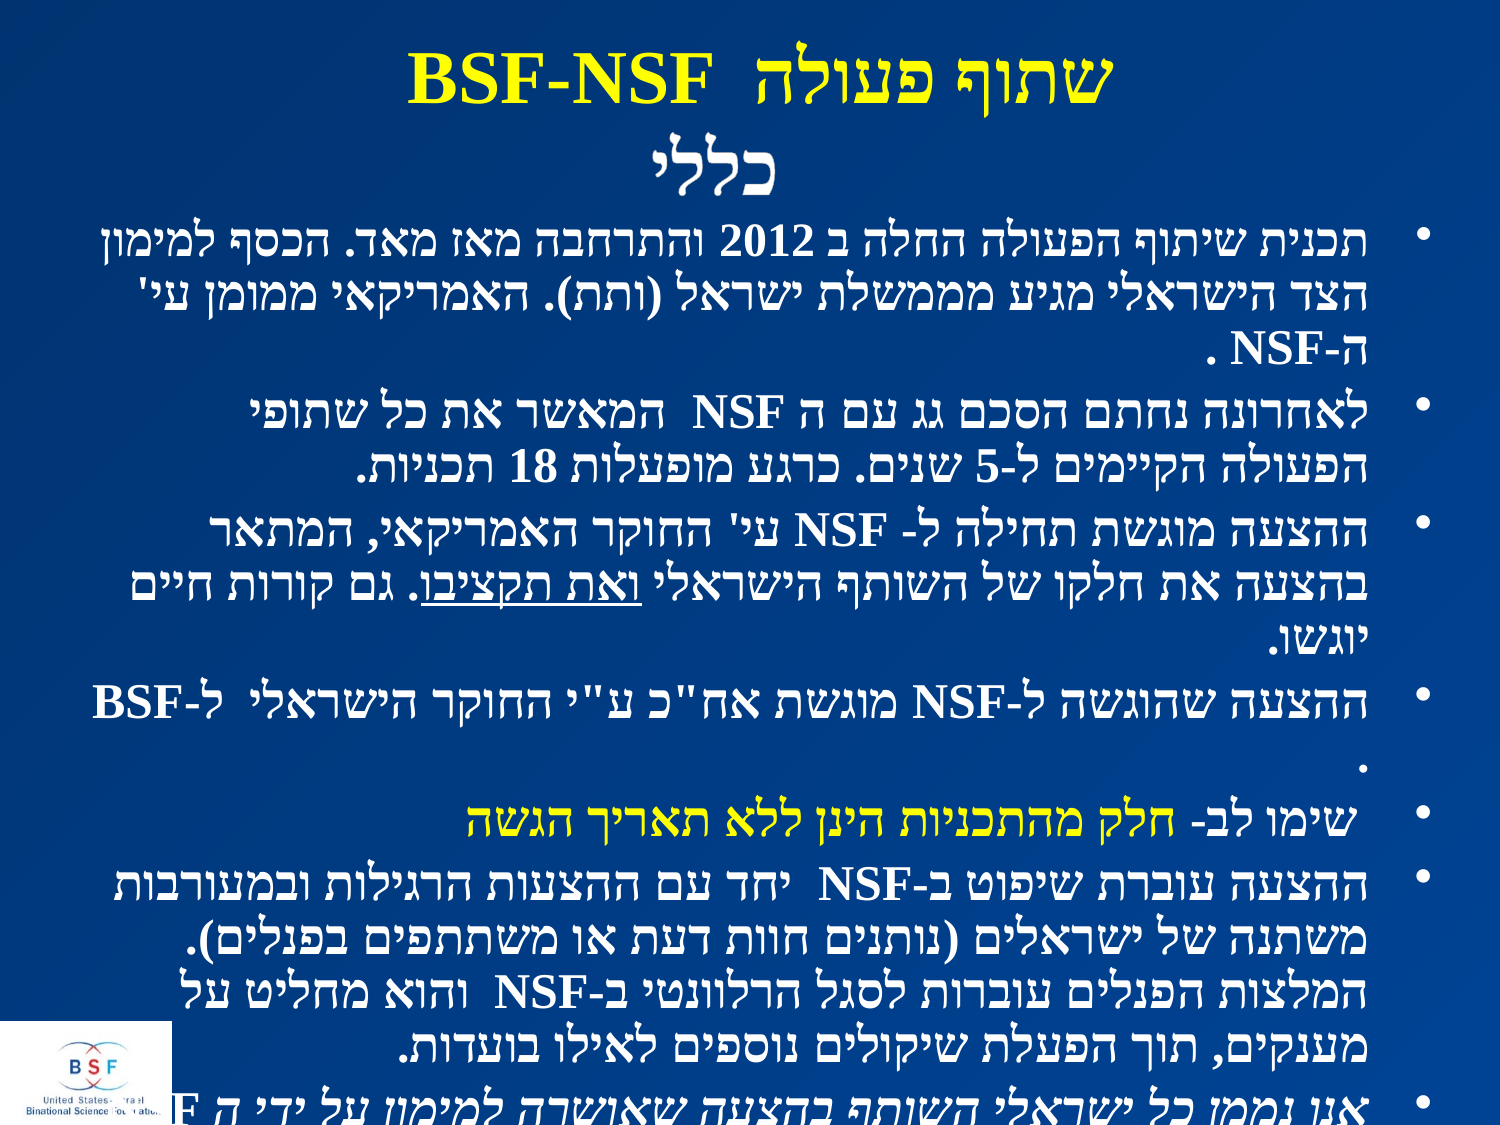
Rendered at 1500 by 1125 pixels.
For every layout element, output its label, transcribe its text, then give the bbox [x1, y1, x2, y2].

picture [0, 1021, 172, 1125]
list תכנית שיתוף הפעולה החלה ב 2012 והתרחבה מאז מאד. הכסף למימון הצד הישראלי מגיע מממשלת ישראל (ותת). האמריקאי ממומן עי' ה-NSF . לאחרונה נחתם הסכם גג עם ה NSF המאשר את כל שתופי הפעולה הקיימים ל-5 שנים. כרגע מופעלות 18 תכניות. ההצעה מוגשת תחילה ל- NSF עי' החוקר האמריקאי, המתאר בהצעה את חלקו של השותף הישראלי ואת תקציבו. גם קורות חיים יוגשו. ההצעה שהוגשה ל-NSF מוגשת אח"כ ע"י החוקר הישראלי ל-BSF . שימו לב- חלק מהתכניות הינן ללא תאריך הגשה ההצעה עוברת שיפוט ב-NSF יחד עם ההצעות הרגילות ובמעורבות משתנה של ישראלים (נותנים חוות דעת או משתתפים בפנלים). המלצות הפנלים עוברות לסגל הרלוונטי ב-NSF והוא מחליט על מענקים, תוך הפעלת שיקולים נוספים לאילו בועדות. אנו נממן כל ישראלי השותף בהצעה שאושרה למימון על ידי ה NSF. [76, 208, 1459, 1094]
title שתוף פעולה BSF-NSF כללי [76, 19, 1427, 219]
